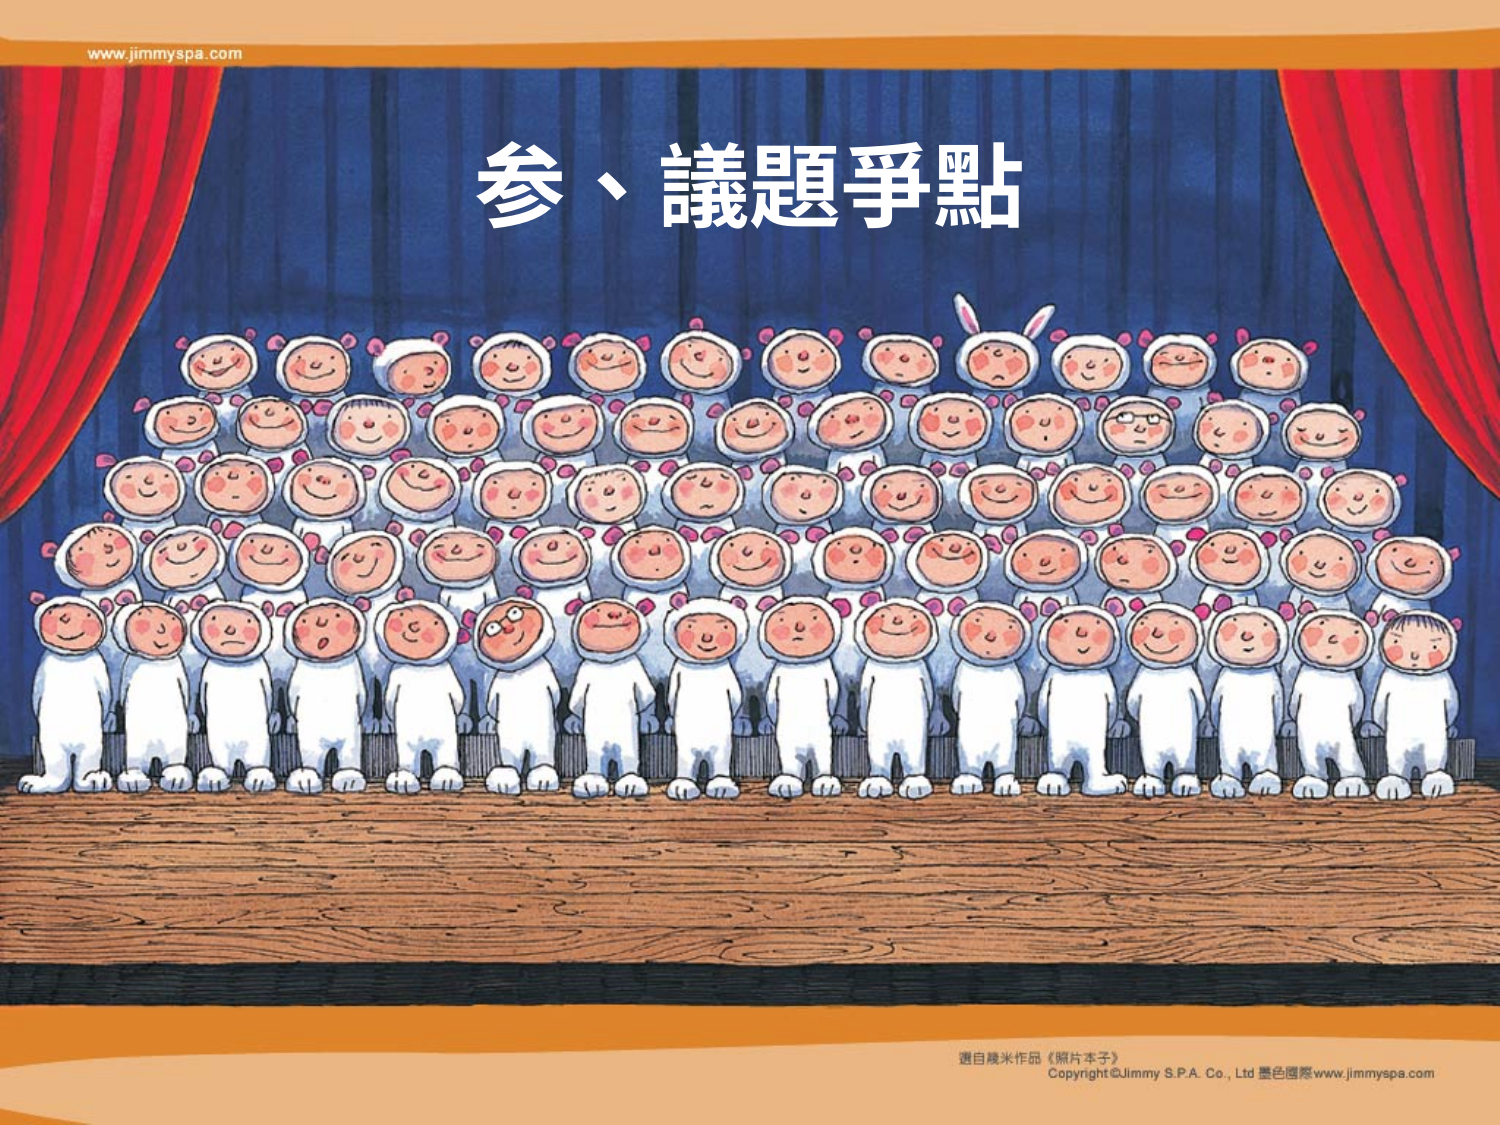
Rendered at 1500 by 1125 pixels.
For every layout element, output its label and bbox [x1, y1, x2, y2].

list [0, 0, 1500, 1125]
